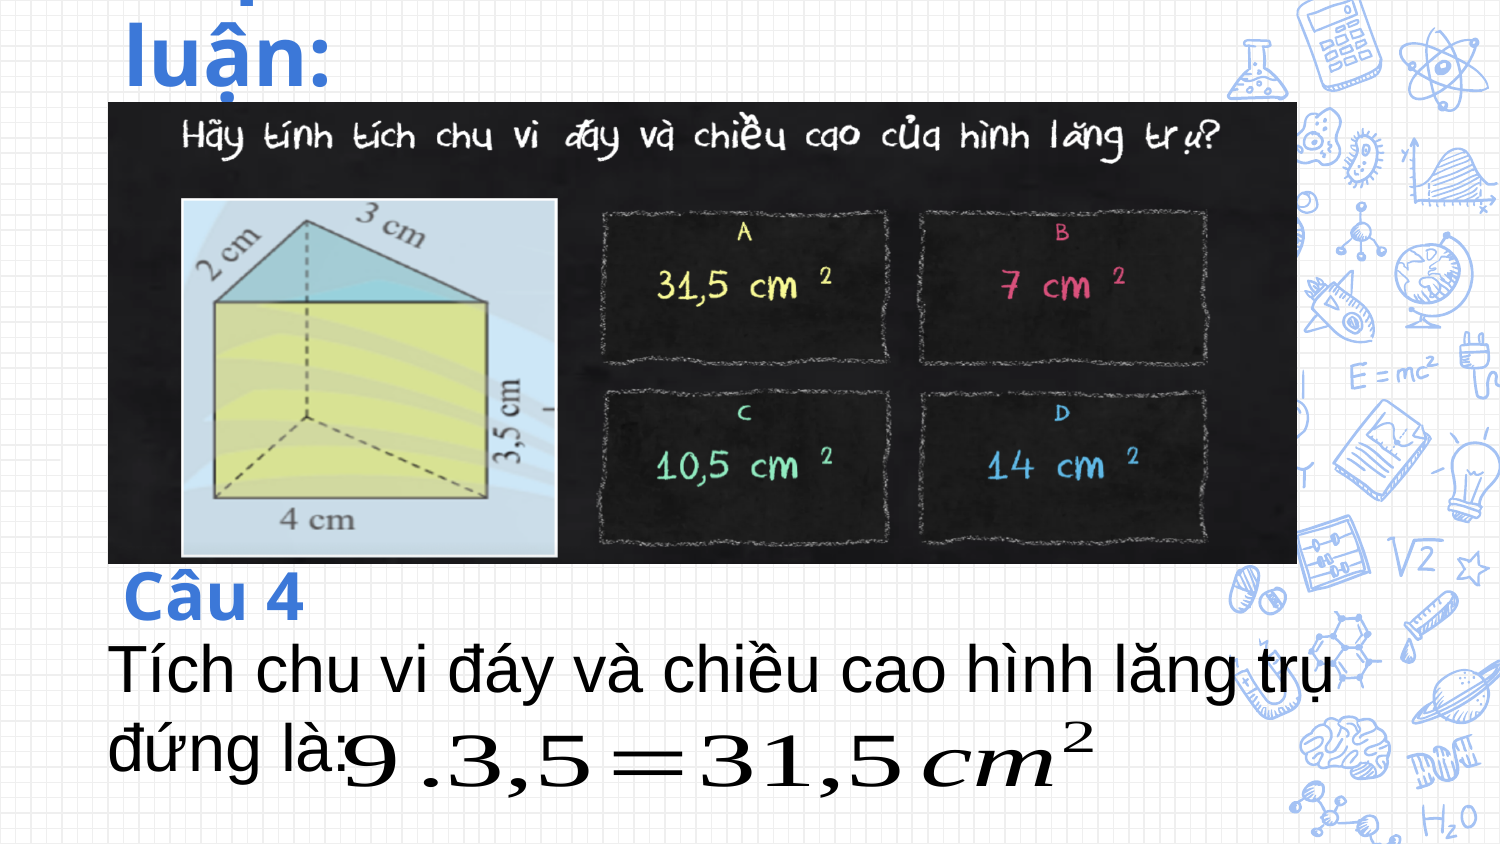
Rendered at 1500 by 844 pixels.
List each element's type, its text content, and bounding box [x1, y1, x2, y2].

picture [107, 102, 1298, 565]
title Đáp án câu hỏi thảo luận: [108, 0, 1116, 101]
text_box Câu 4 [108, 573, 341, 617]
text_box Tích chu vi đáy và chiều cao hình lăng trụ đứng là: [92, 617, 1410, 793]
